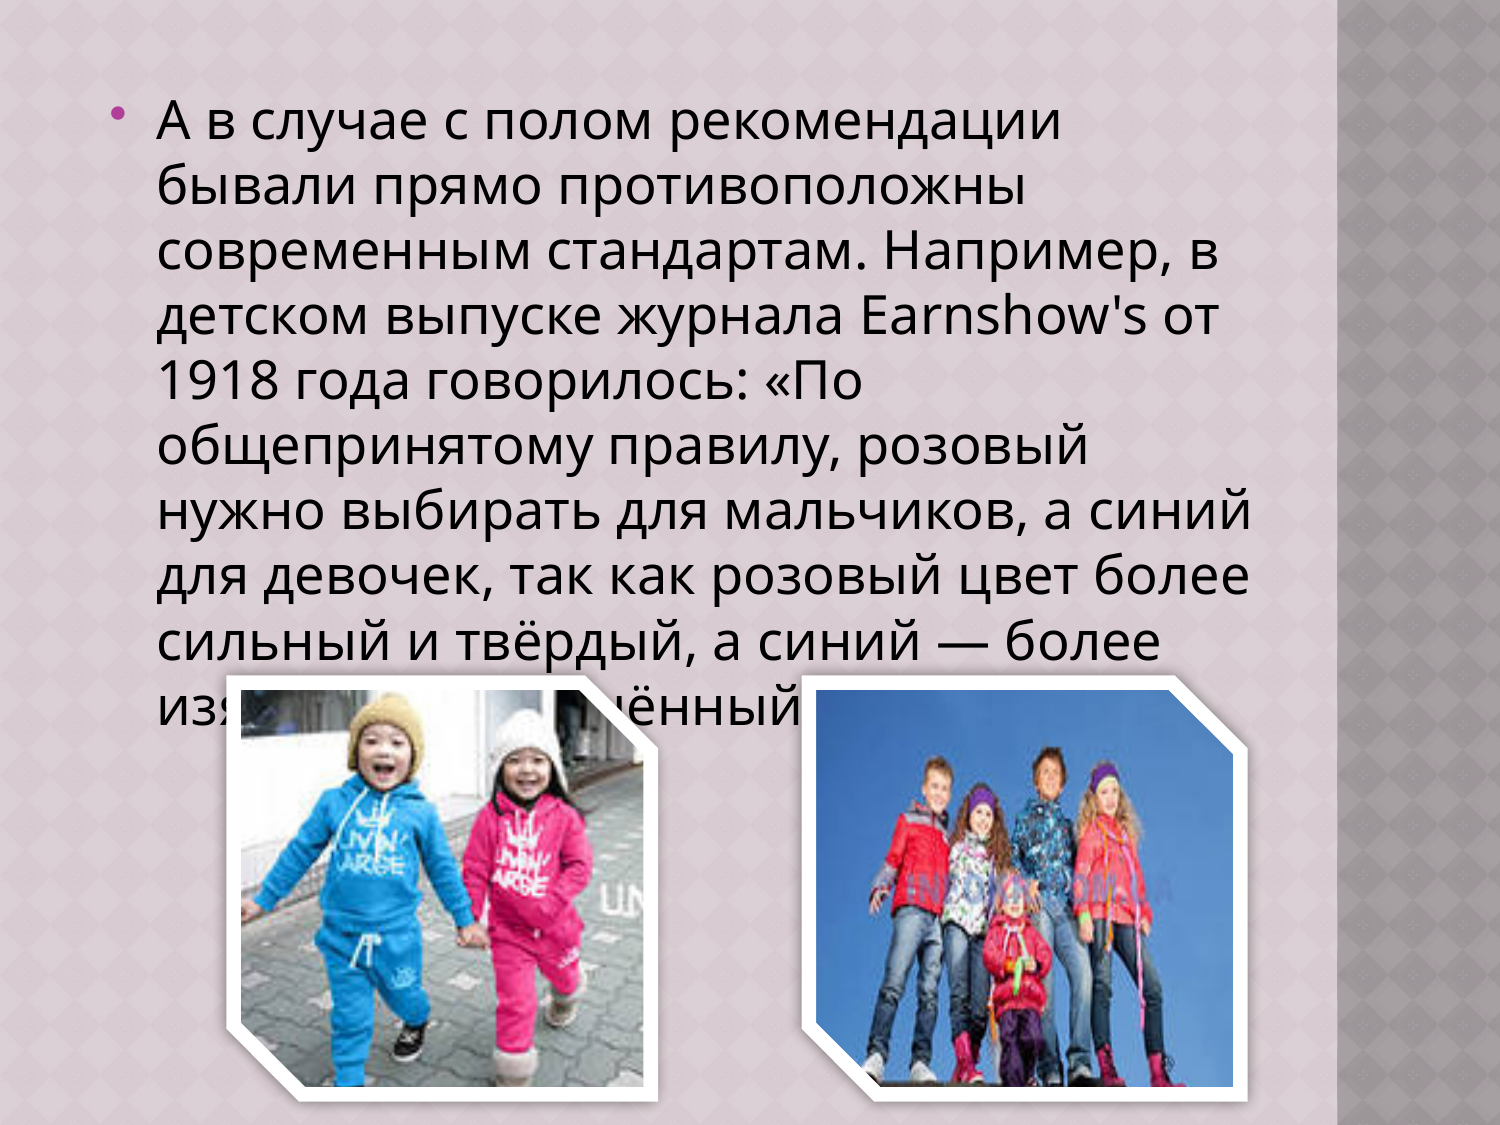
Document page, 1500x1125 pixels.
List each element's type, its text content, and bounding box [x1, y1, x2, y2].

picture [233, 682, 652, 1095]
list А в случае с полом рекомендации бывали прямо противоположны современным стандартам. Например, в детском выпуске журнала Earnshow's от 1918 года говорилось: «По общепринятому правилу, розовый нужно выбирать для мальчиков, а синий для девочек, так как розовый цвет более сильный и твёрдый, а синий — более изящный и утончённый». [96, 77, 1285, 873]
picture [808, 682, 1241, 1095]
